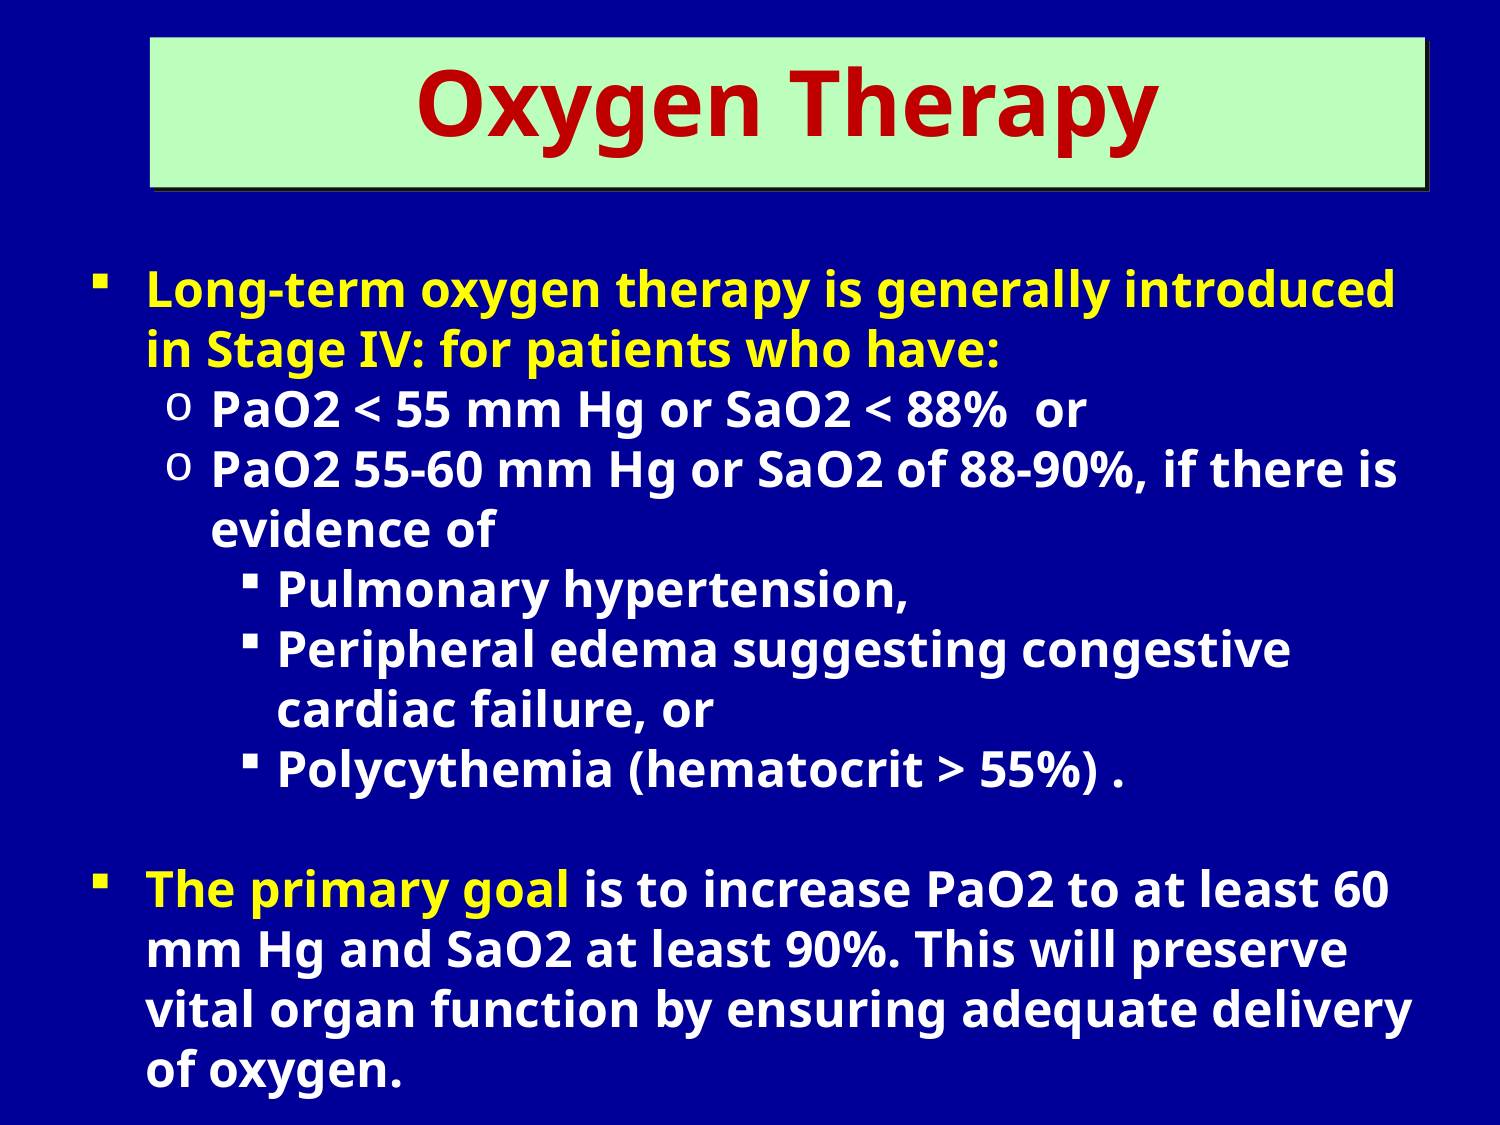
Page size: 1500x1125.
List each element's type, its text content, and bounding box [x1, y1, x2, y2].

text_box Oxygen Therapy [149, 37, 1425, 188]
text_box Long-term oxygen therapy is generally introduced in Stage IV: for patients who have: PaO2 < 55 mm Hg or SaO2 < 88% or PaO2 55-60 mm Hg or SaO2 of 88-90%, if there is evidence of Pulmonary hypertension, Peripheral edema suggesting congestive cardiac failure, or Polycythemia (hematocrit > 55%) . The primary goal is to increase PaO2 to at least 60 mm Hg and SaO2 at least 90%. This will preserve vital organ function by ensuring adequate delivery of oxygen. [74, 249, 1463, 1105]
